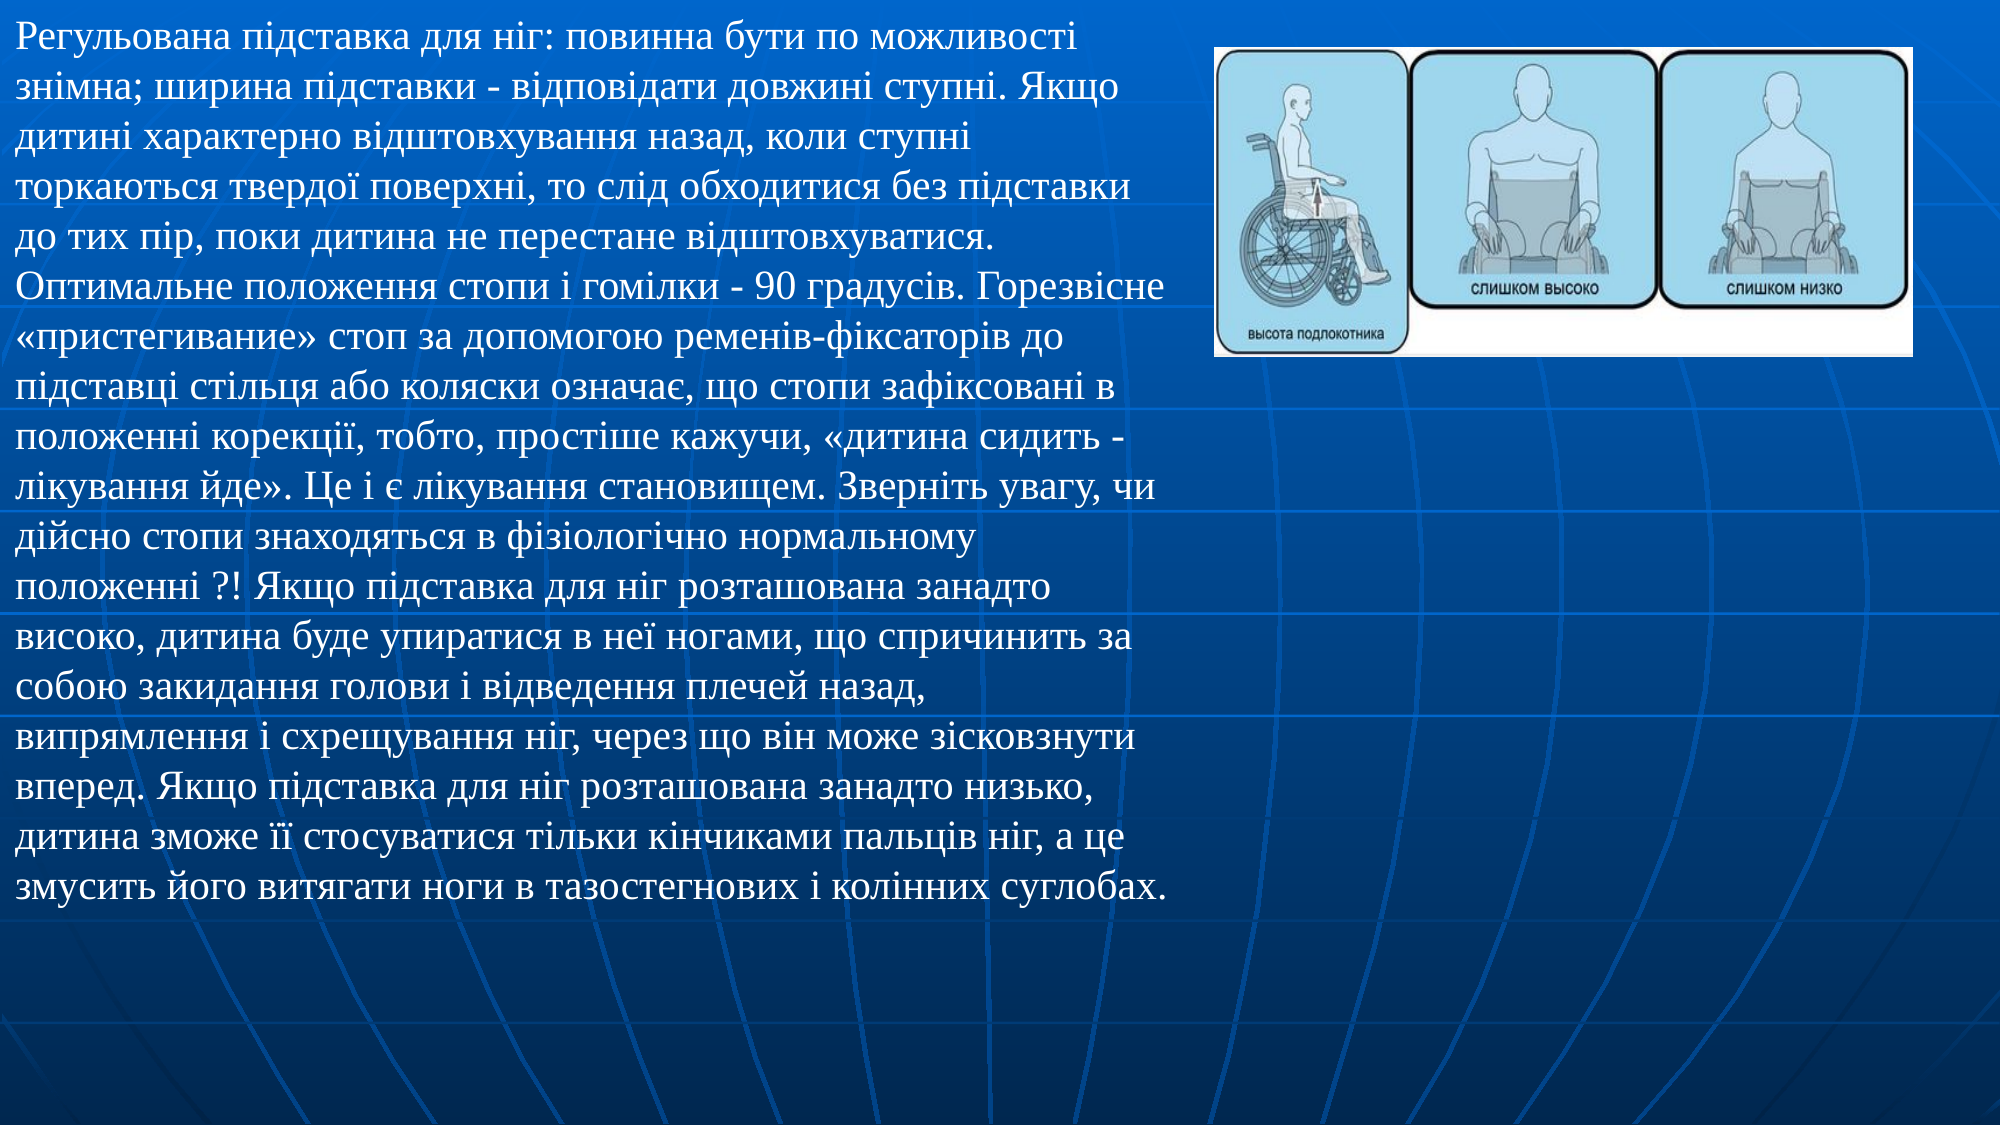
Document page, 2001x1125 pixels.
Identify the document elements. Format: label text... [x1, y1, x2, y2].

picture [1214, 47, 1913, 357]
list Регульована підставка для ніг: повинна бути по можливості знімна; ширина підставки - відповідати довжині ступні. Якщо дитині характерно відштовхування назад, коли ступні торкаються твердої поверхні, то слід обходитися без підставки до тих пір, поки дитина не перестане відштовхуватися. Оптимальне положення стопи і гомілки - 90 градусів. Горезвісне «пристегивание» стоп за допомогою ременів-фіксаторів до підставці стільця або коляски означає, що стопи зафіксовані в положенні корекції, тобто, простіше кажучи, «дитина сидить - лікування йде». Це і є лікування становищем. Зверніть увагу, чи дійсно стопи знаходяться в фізіологічно нормальному положенні ?! Якщо підставка для ніг розташована занадто високо, дитина буде упиратися в неї ногами, що спричинить за собою закидання голови і відведення плечей назад, випрямлення і схрещування ніг, через що він може зісковзнути вперед. Якщо підставка для ніг розташована занадто низько, дитина зможе її стосуватися тільки кінчиками пальців ніг, а це змусить його витягати ноги в тазостегнових і колінних суглобах. [0, 0, 1186, 1125]
